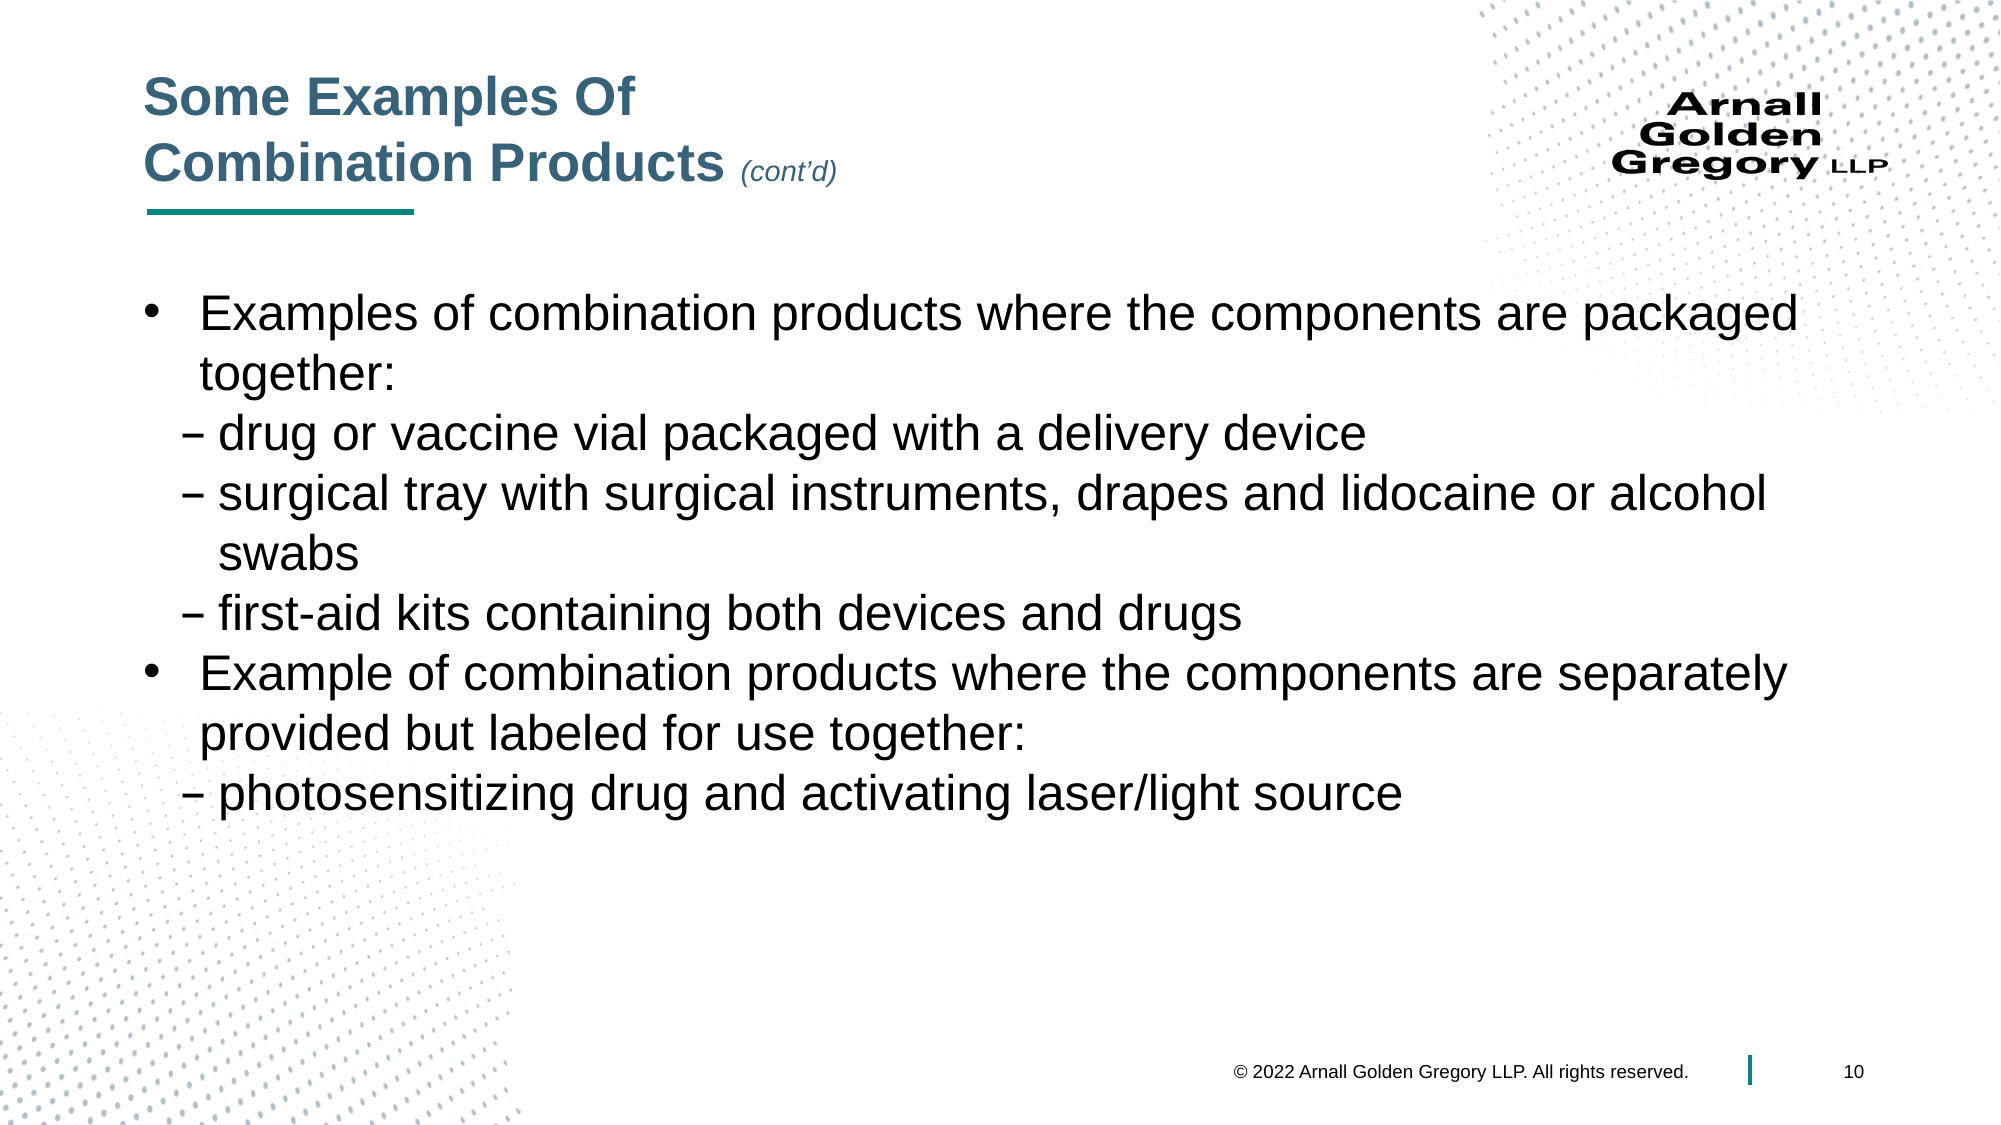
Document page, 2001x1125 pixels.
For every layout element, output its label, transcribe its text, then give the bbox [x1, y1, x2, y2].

picture [1462, 1, 2000, 415]
picture [0, 710, 539, 1125]
list Examples of combination products where the components are packaged together: drug or vaccine vial packaged with a delivery device surgical tray with surgical instruments, drapes and lidocaine or alcohol swabs first-aid kits containing both devices and drugs Example of combination products where the components are separately provided but labeled for use together: photosensitizing drug and activating laser/light source [128, 272, 1872, 1018]
title Some Examples Of Combination Products (cont’d) [128, 52, 1554, 200]
